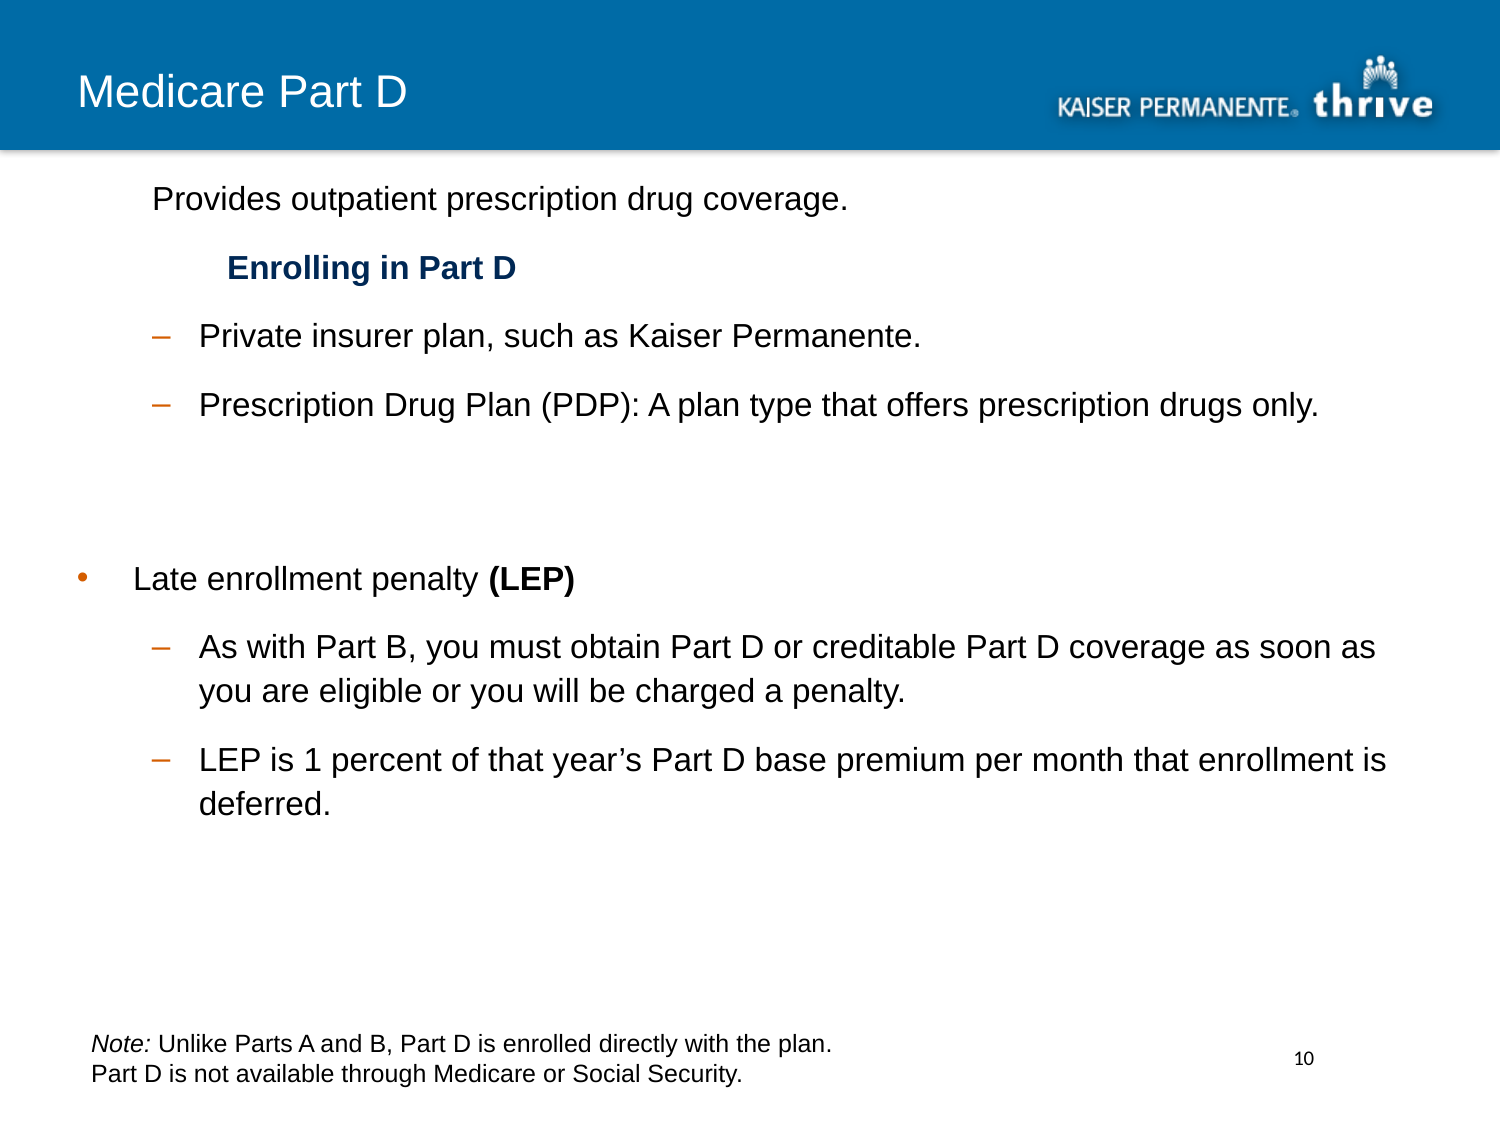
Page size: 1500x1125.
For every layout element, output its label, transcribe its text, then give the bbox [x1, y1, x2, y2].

text_box 10 [1278, 1037, 1347, 1078]
text_box Late enrollment penalty (LEP) As with Part B, you must obtain Part D or creditable Part D coverage as soon as you are eligible or you will be charged a penalty. LEP is 1 percent of that year’s Part D base premium per month that enrollment is deferred. [61, 545, 1412, 982]
text_box Note: Unlike Parts A and B, Part D is enrolled directly with the plan. Part D is not available through Medicare or Social Security. [76, 1019, 1452, 1095]
title Medicare Part D [62, 34, 1038, 144]
list Provides outpatient prescription drug coverage. Enrolling in Part D Private insurer plan, such as Kaiser Permanente. Prescription Drug Plan (PDP): A plan type that offers prescription drugs only. [62, 165, 1412, 531]
